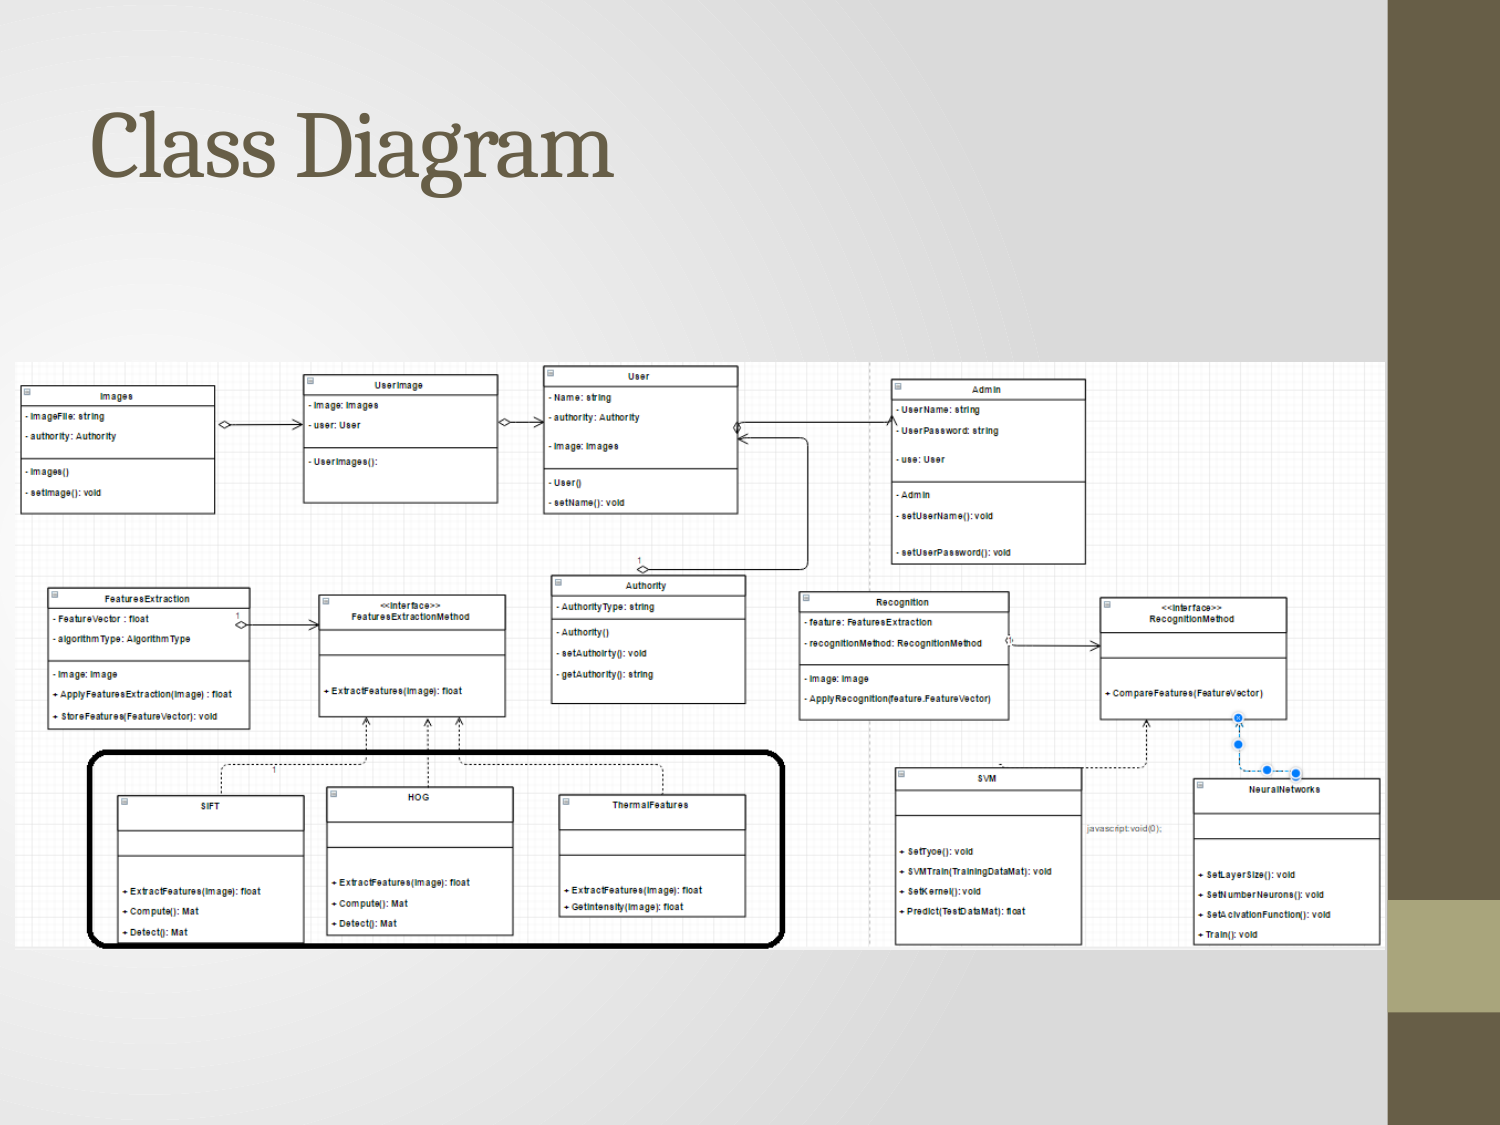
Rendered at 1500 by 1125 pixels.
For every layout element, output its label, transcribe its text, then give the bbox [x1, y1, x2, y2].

title Class Diagram [75, 45, 1325, 233]
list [14, 361, 1386, 951]
